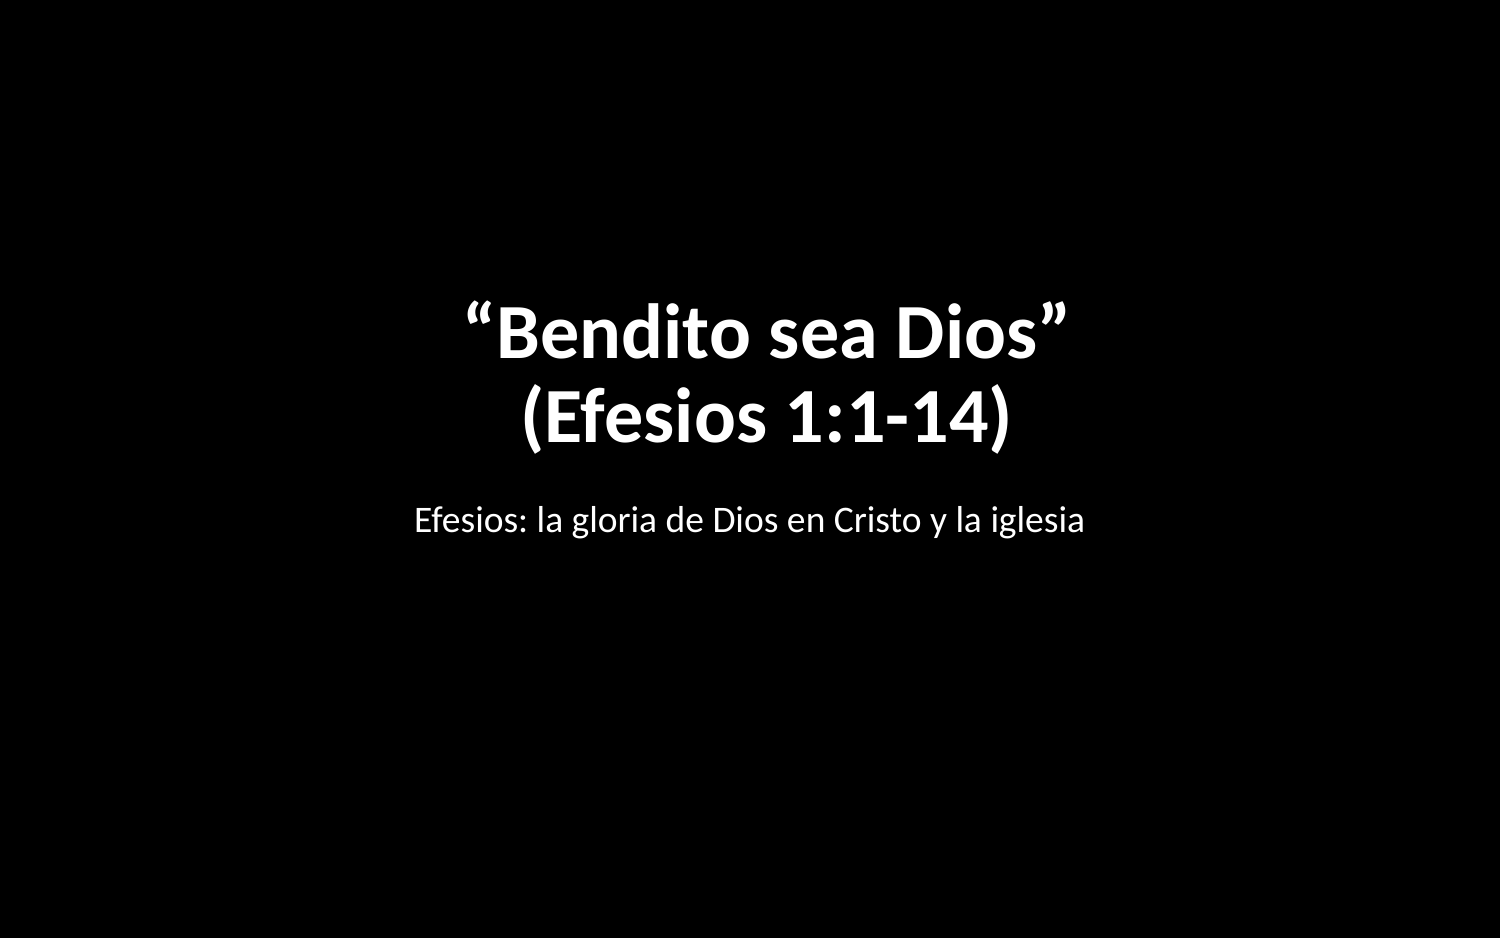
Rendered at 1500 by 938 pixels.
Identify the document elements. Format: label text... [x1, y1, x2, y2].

subtitle Efesios: la gloria de Dios en Cristo y la iglesia [187, 492, 1313, 719]
title “Bendito sea Dios” (Efesios 1:1-14) [91, 264, 1443, 467]
